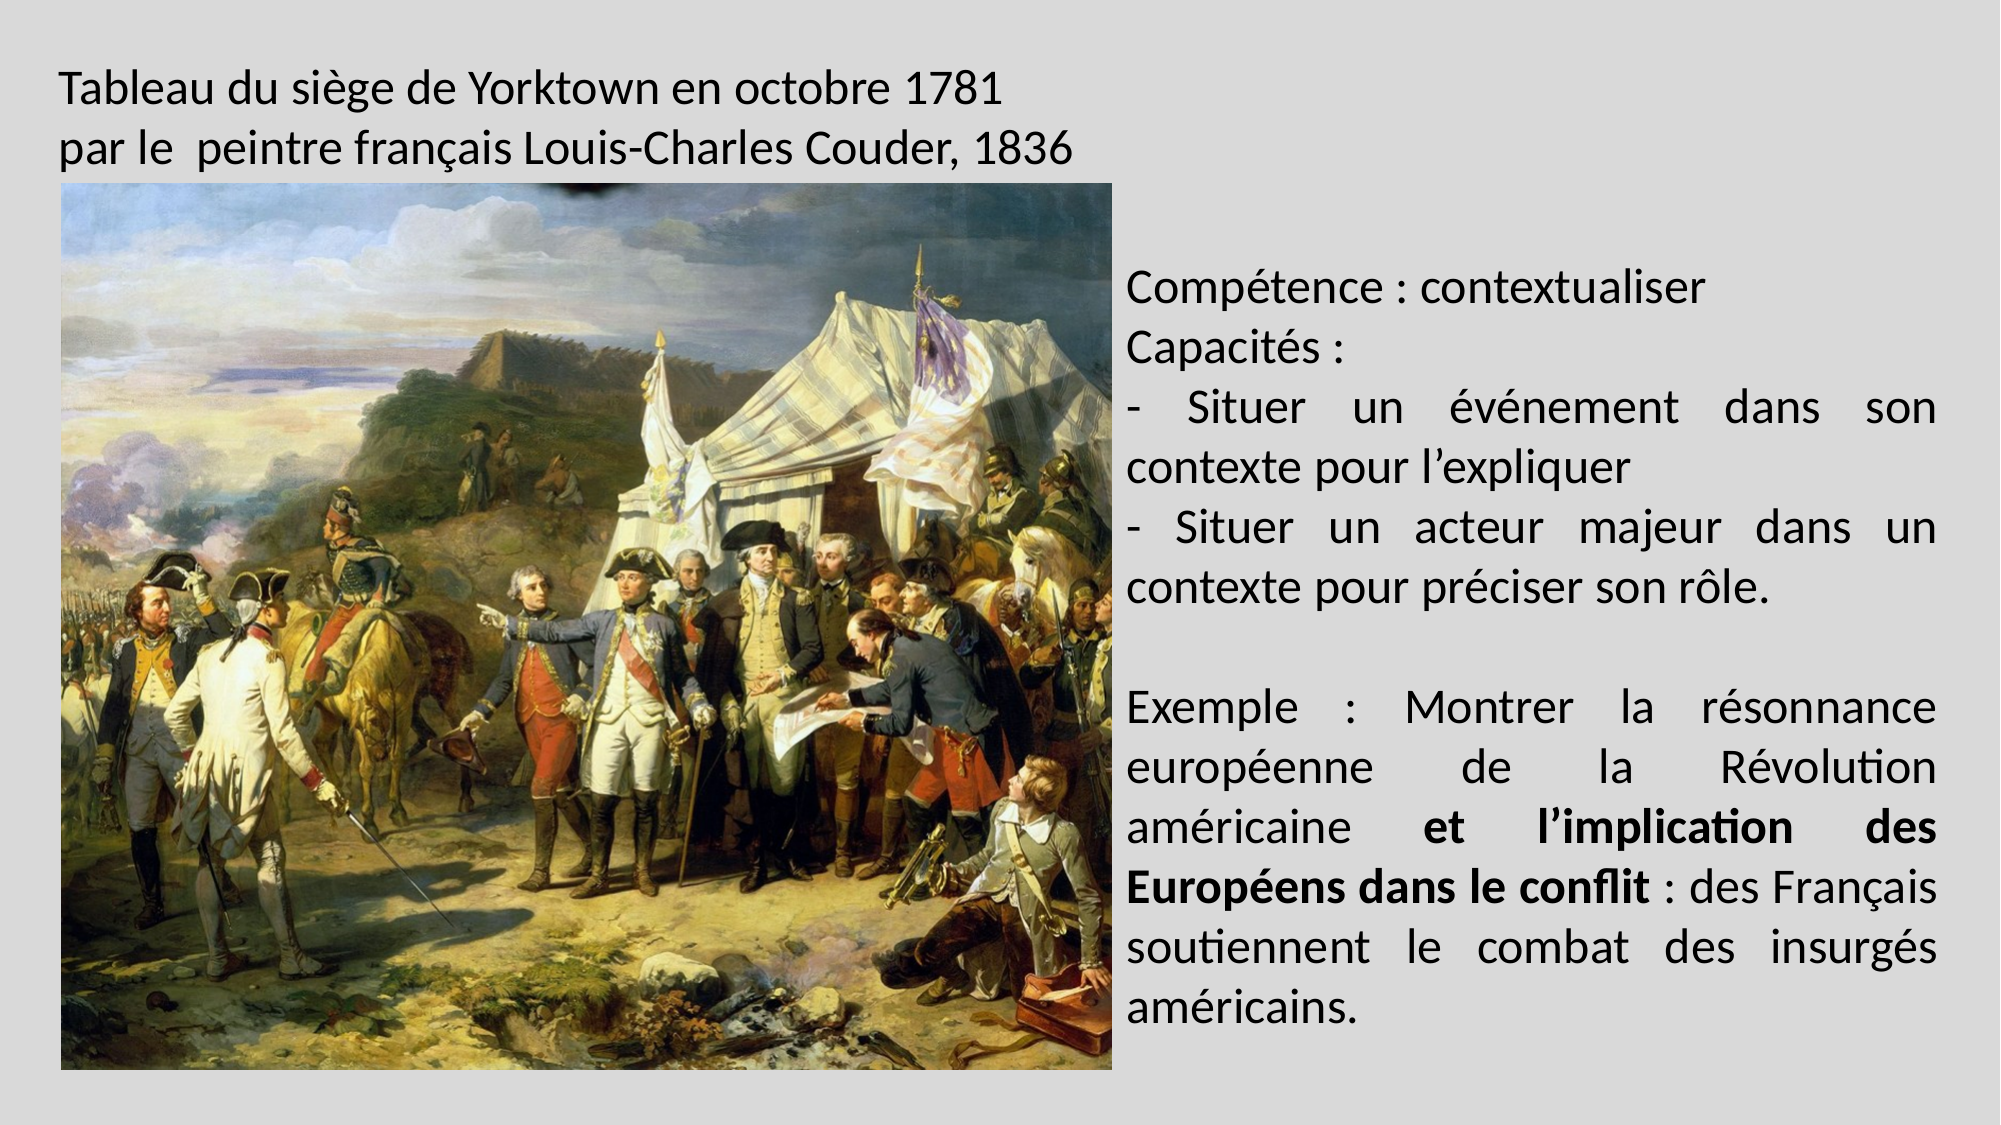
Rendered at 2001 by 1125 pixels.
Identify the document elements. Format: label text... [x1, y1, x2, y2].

picture [61, 183, 1112, 1070]
text_box Compétence : contextualiser Capacités : - Situer un événement dans son contexte pour l’expliquer - Situer un acteur majeur dans un contexte pour préciser son rôle. Exemple : Montrer la résonnance européenne de la Révolution américaine et l’implication des Européens dans le conflit : des Français soutiennent le combat des insurgés américains. [1112, 245, 1953, 1041]
text_box Tableau du siège de Yorktown en octobre 1781 par le peintre français Louis-Charles Couder, 1836 [43, 47, 1263, 183]
